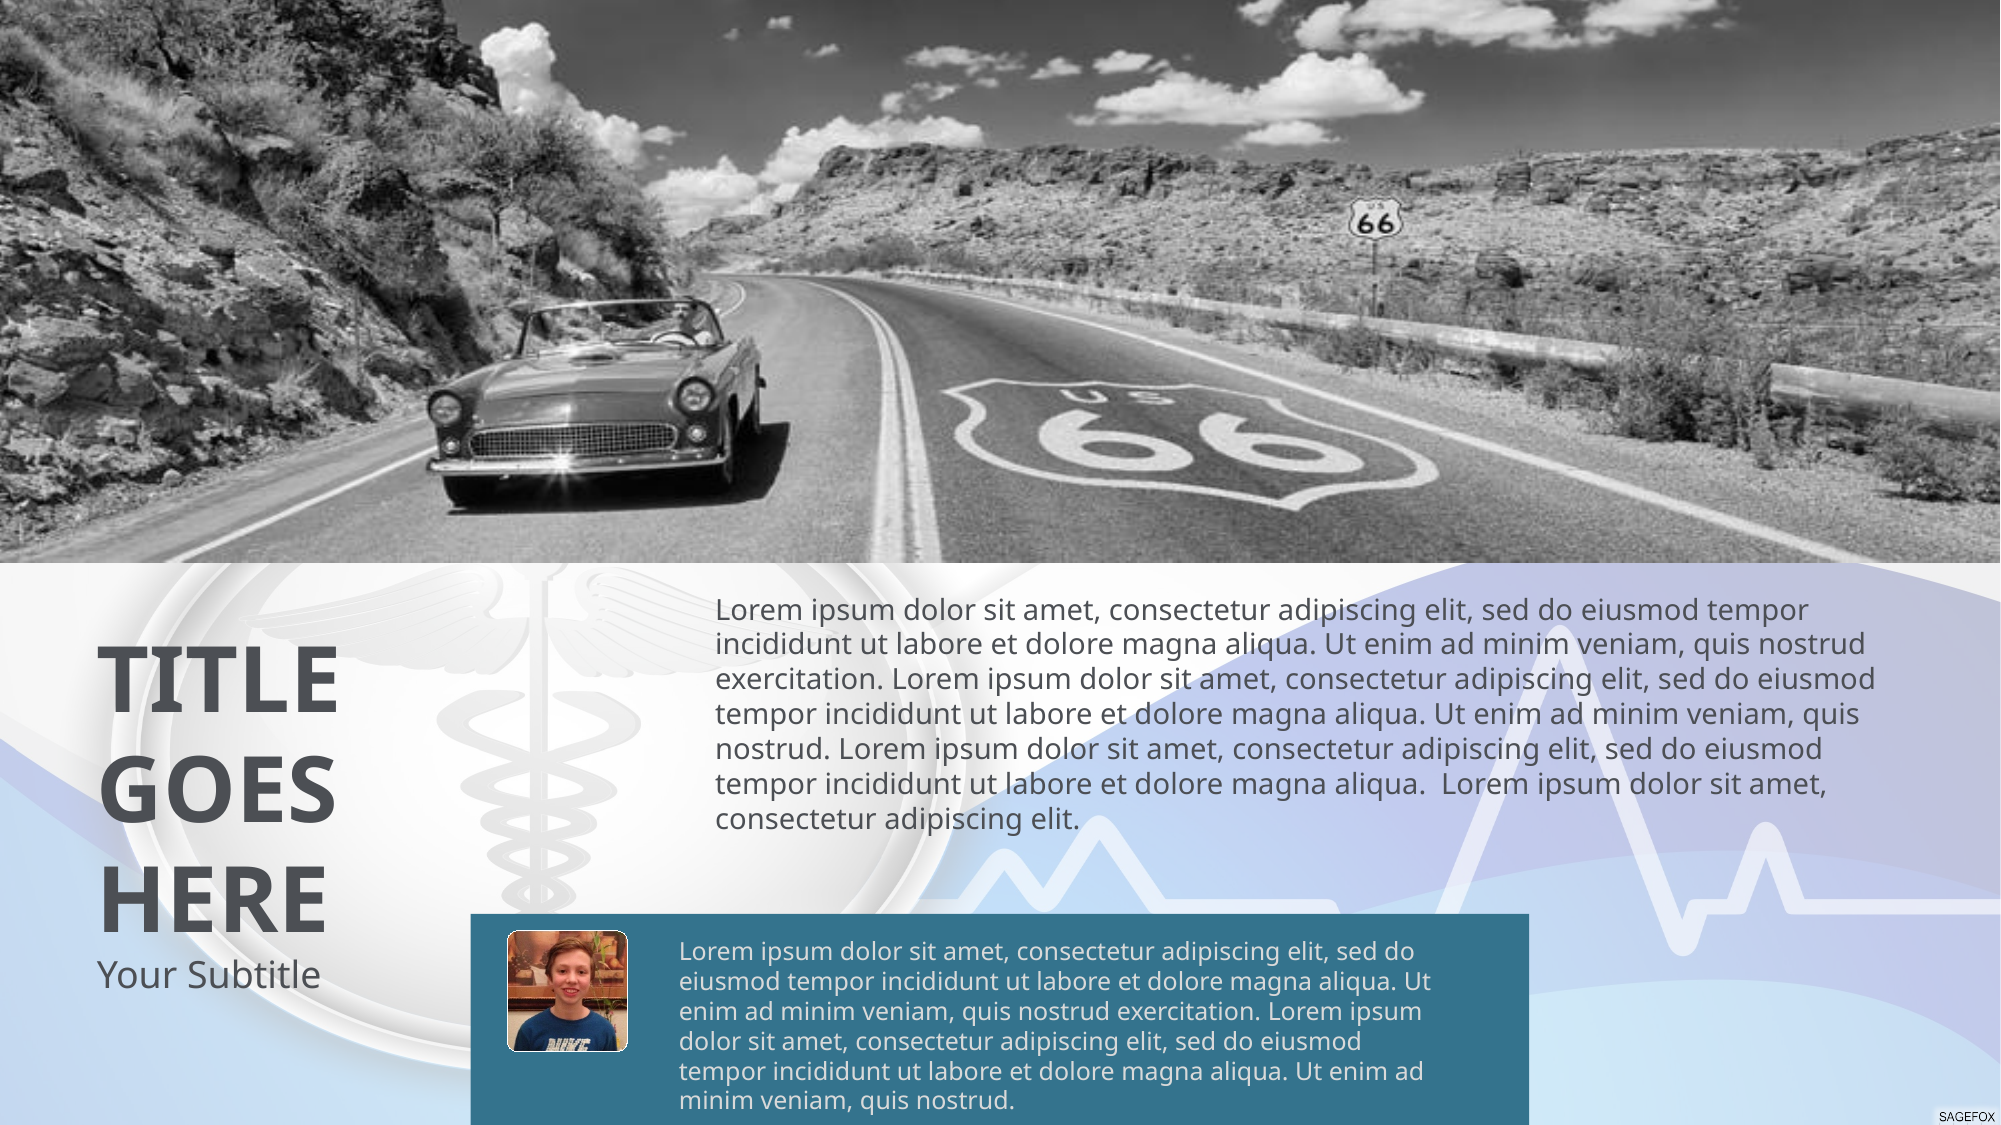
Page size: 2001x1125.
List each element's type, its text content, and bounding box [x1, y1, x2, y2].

text_box [0, 0, 2000, 563]
picture [1936, 1111, 1997, 1125]
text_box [470, 913, 1530, 1125]
text_box TITLE GOES HERE Your Subtitle [82, 613, 568, 1114]
text_box Lorem ipsum dolor sit amet, consectetur adipiscing elit, sed do eiusmod tempor incididunt ut labore et dolore magna aliqua. Ut enim ad minim veniam, quis nostrud exercitation. Lorem ipsum dolor sit amet, consectetur adipiscing elit, sed do eiusmod tempor incididunt ut labore et dolore magna aliqua. Ut enim ad minim veniam, quis nostrud. Lorem ipsum dolor sit amet, consectetur adipiscing elit, sed do eiusmod tempor incididunt ut labore et dolore magna aliqua. Lorem ipsum dolor sit amet, consectetur adipiscing elit. [700, 583, 1901, 843]
